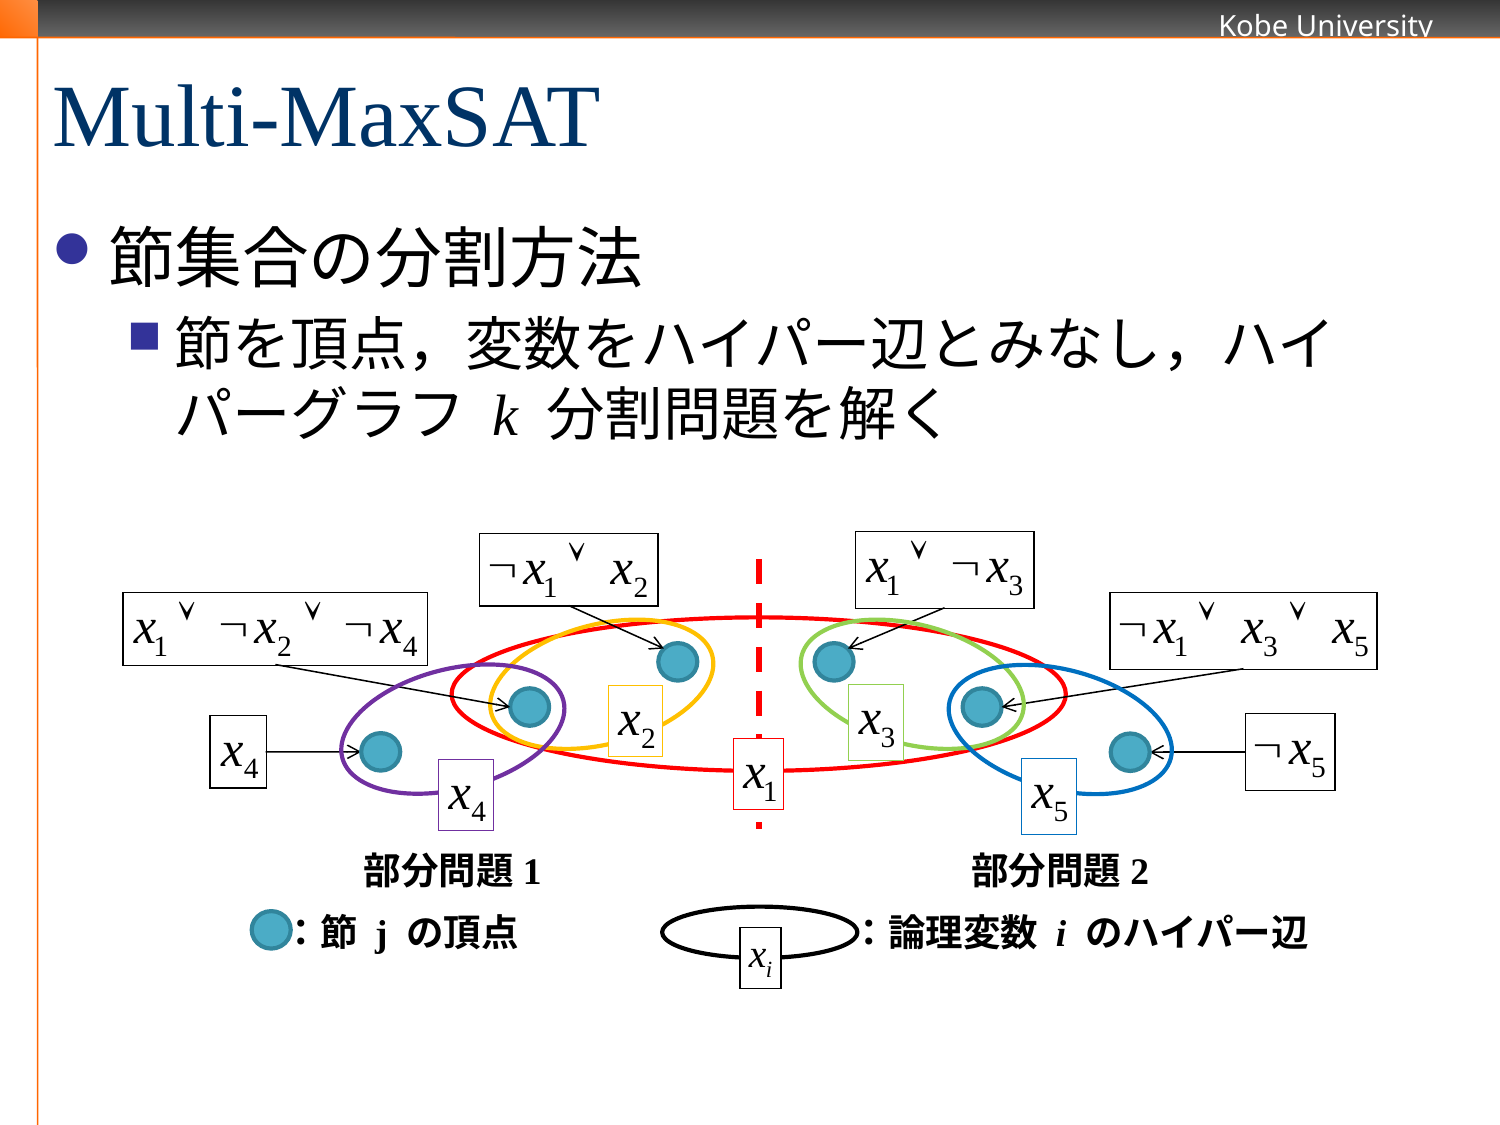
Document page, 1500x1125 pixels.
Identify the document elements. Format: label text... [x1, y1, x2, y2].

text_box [1110, 593, 1377, 670]
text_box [607, 684, 664, 757]
text_box [475, 634, 554, 663]
text_box [249, 909, 267, 951]
text_box [622, 615, 754, 773]
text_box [275, 664, 511, 708]
text_box 部分問題1 [349, 839, 557, 899]
text_box ：論理変数 i のハイパー辺 [836, 902, 1324, 962]
text_box [908, 748, 970, 764]
text_box 部分問題2 [956, 839, 1164, 899]
text_box [946, 662, 1174, 797]
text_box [1001, 668, 1244, 708]
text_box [848, 684, 904, 761]
text_box [798, 621, 1004, 752]
text_box [957, 633, 1044, 663]
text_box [568, 605, 665, 649]
text_box [544, 748, 605, 763]
text_box ：節 j の頂点 [267, 902, 534, 962]
text_box [510, 620, 716, 752]
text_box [479, 533, 658, 606]
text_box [123, 592, 428, 665]
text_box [740, 928, 781, 988]
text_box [847, 607, 945, 649]
text_box [339, 663, 567, 796]
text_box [1245, 714, 1335, 791]
list 節集合の分割方法 節を頂点，変数をハイパー辺とみなし，ハイパーグラフ k 分割問題を解く [37, 207, 1463, 1038]
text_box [1021, 758, 1077, 835]
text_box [438, 758, 494, 831]
title Multi-MaxSAT [37, 49, 1476, 173]
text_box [733, 738, 785, 811]
text_box [764, 615, 857, 773]
text_box [660, 904, 836, 960]
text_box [855, 531, 1034, 609]
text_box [210, 715, 266, 788]
